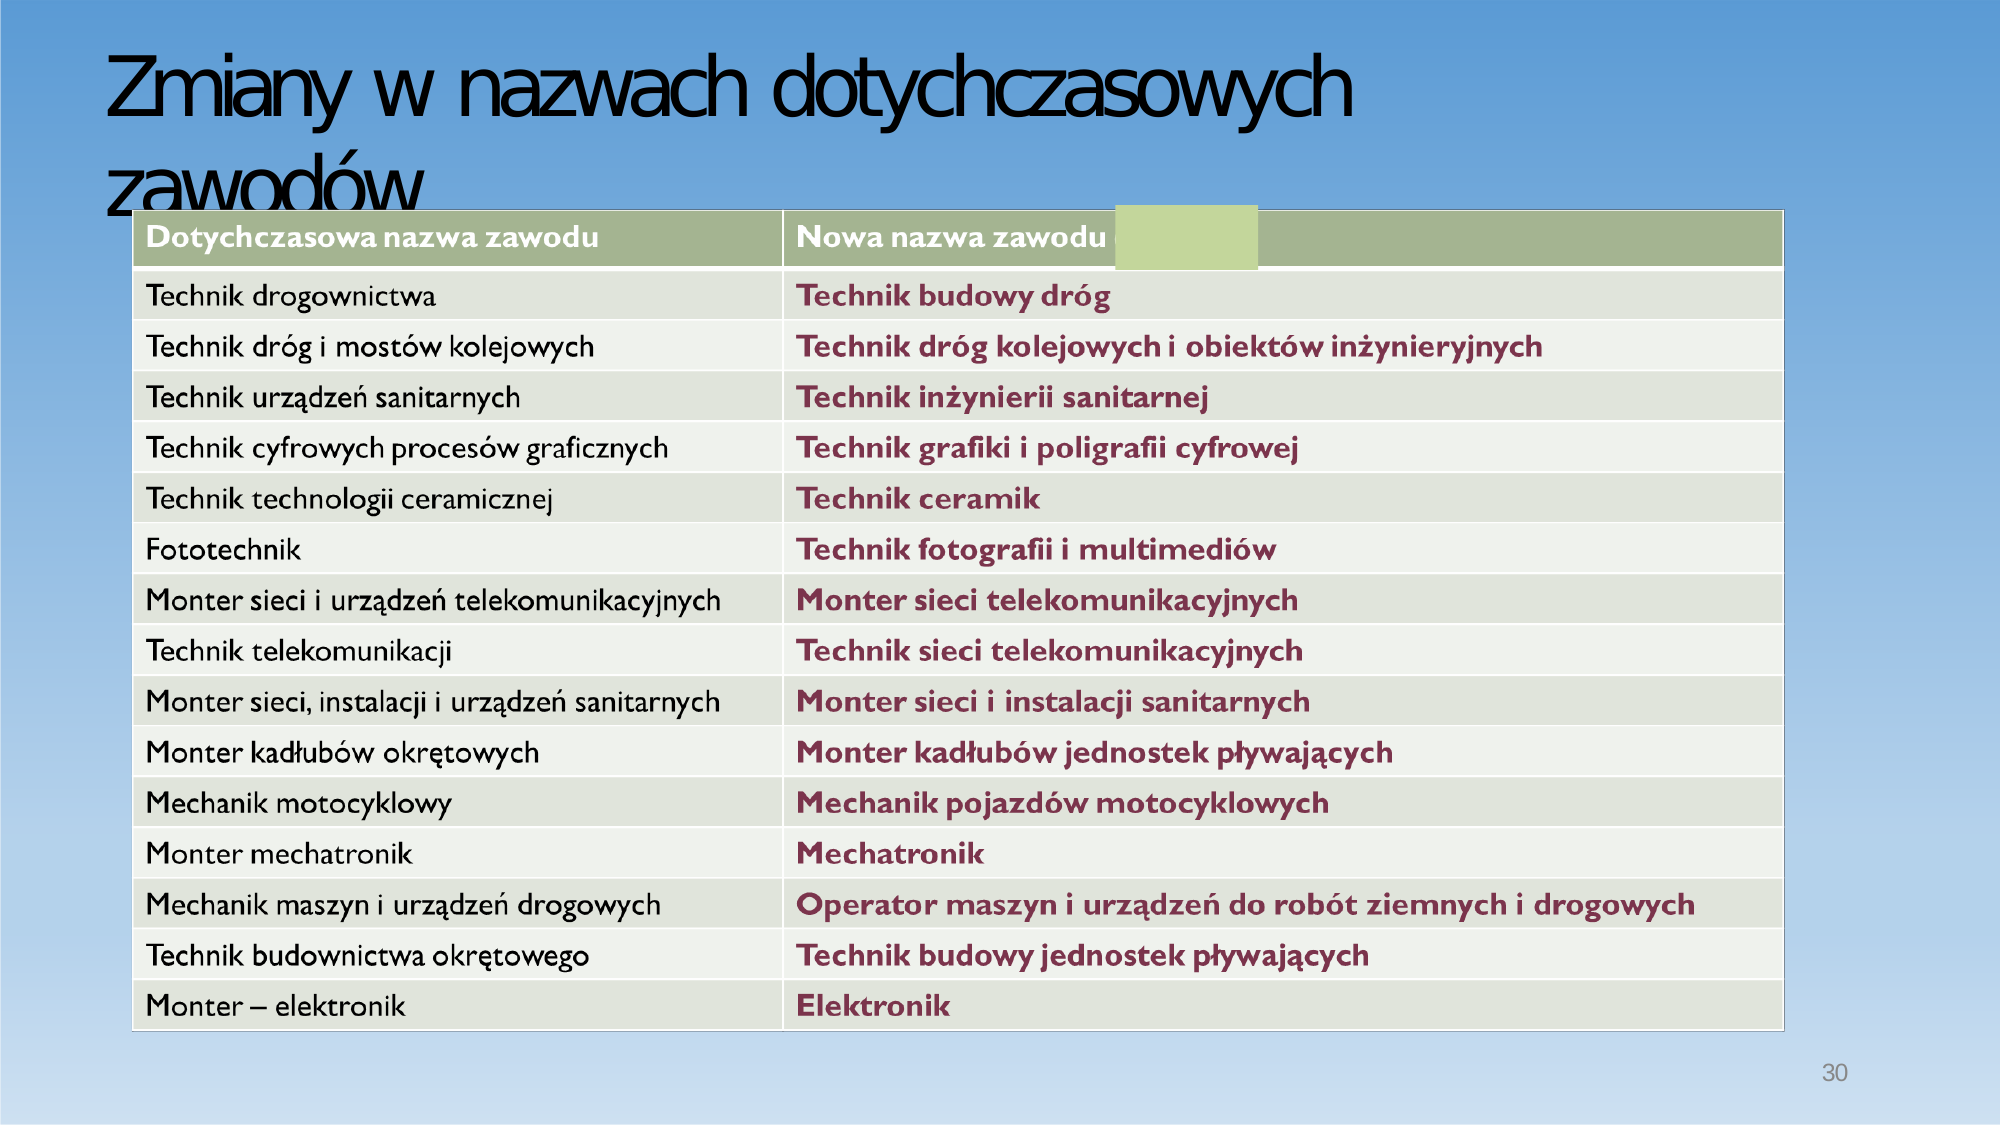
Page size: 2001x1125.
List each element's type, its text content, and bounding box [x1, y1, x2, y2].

text_box [131, 205, 1787, 1043]
text_box 30 [1819, 1054, 1850, 1087]
text_box [1115, 205, 1259, 270]
picture [0, 0, 2000, 1125]
title Zmiany w nazwach dotychczasowych zawodów [102, 31, 1669, 234]
